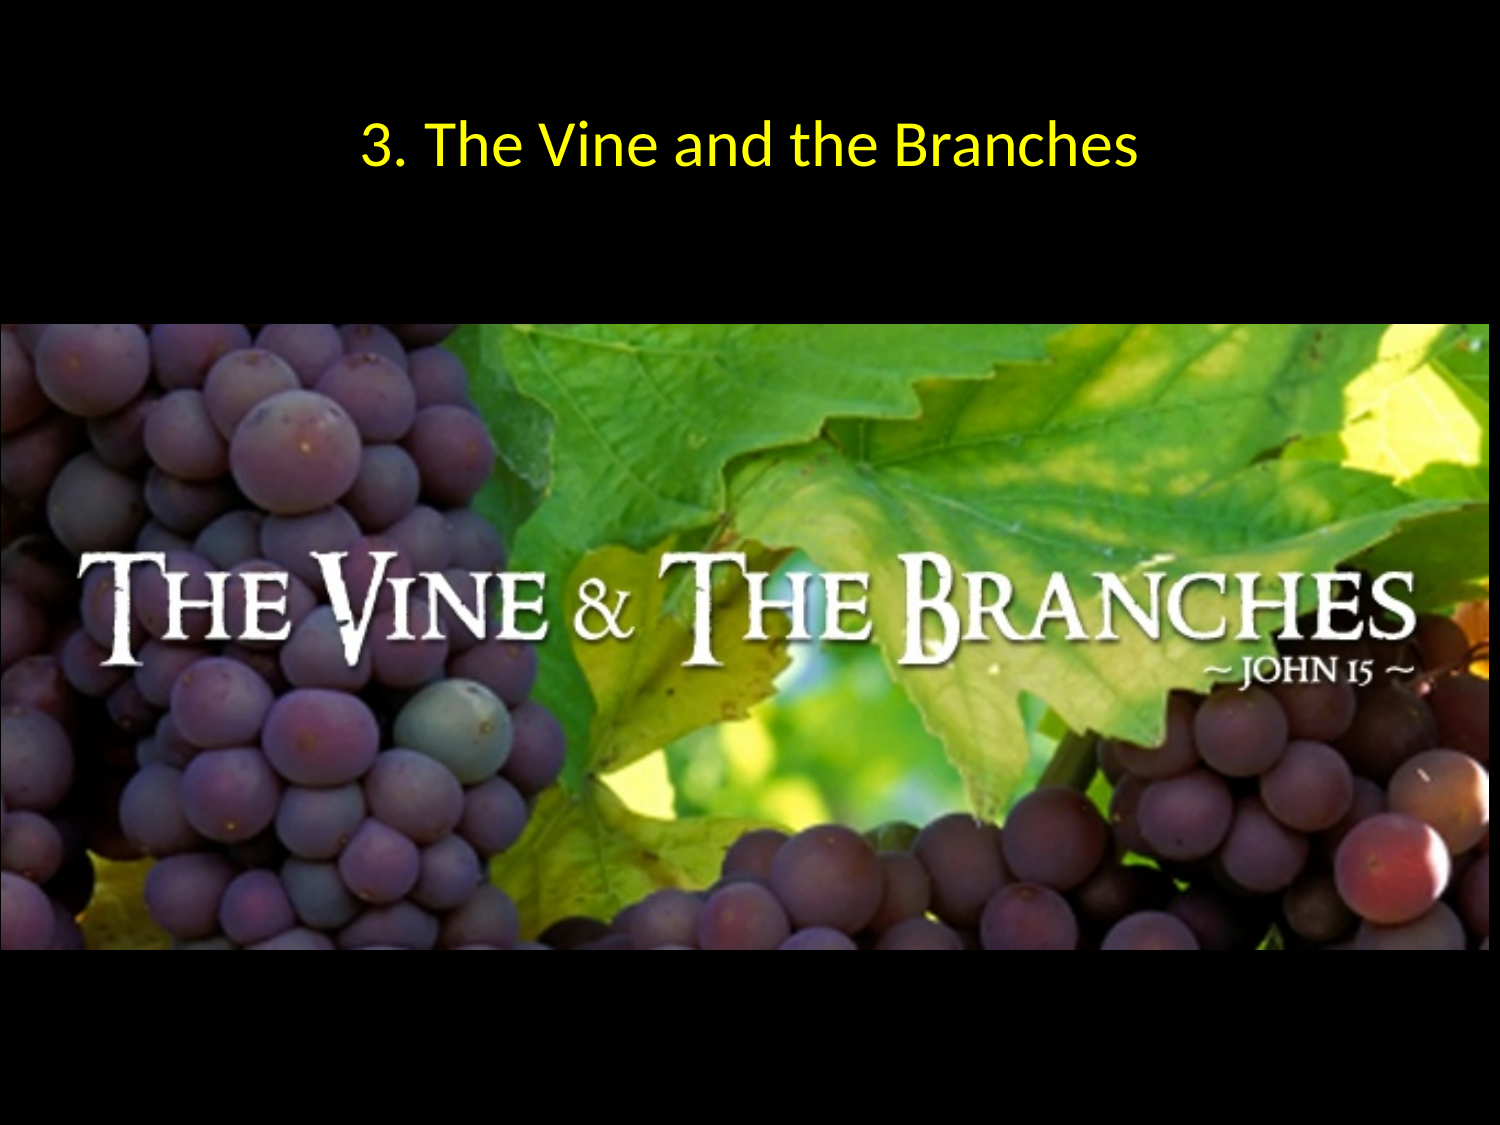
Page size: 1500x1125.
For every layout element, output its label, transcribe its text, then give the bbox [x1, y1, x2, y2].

picture [1, 324, 1489, 951]
title 3. The Vine and the Branches [75, 12, 1425, 188]
